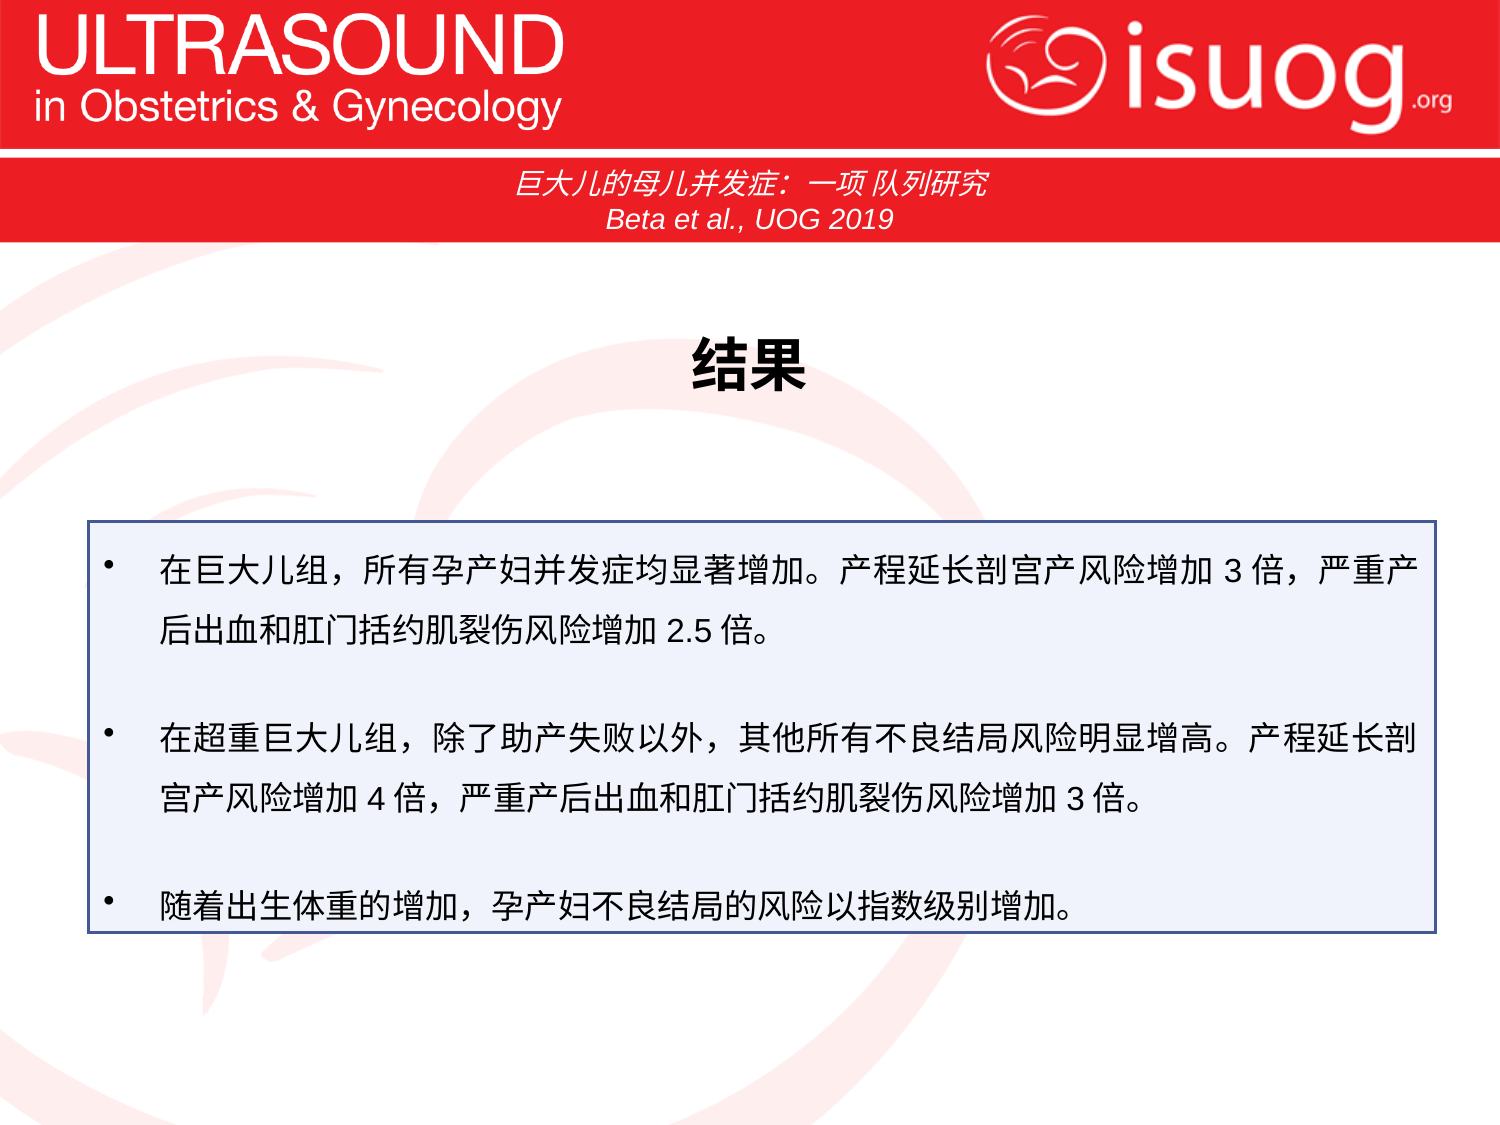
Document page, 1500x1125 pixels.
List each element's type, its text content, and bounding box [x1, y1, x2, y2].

text_box 结果 [218, 320, 1282, 406]
text_box 在巨大儿组，所有孕产妇并发症均显著增加。产程延长剖宫产风险增加3倍，严重产后出血和肛门括约肌裂伤风险增加2.5倍。 在超重巨大儿组，除了助产失败以外，其他所有不良结局风险明显增高。产程延长剖宫产风险增加4倍，严重产后出血和肛门括约肌裂伤风险增加3倍。 随着出生体重的增加，孕产妇不良结局的风险以指数级别增加。 [88, 521, 1436, 933]
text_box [0, 0, 1500, 150]
picture [0, 243, 1500, 1125]
picture [0, 150, 1500, 157]
text_box 巨大儿的母儿并发症：一项 队列研究 Beta et al., UOG 2019 [0, 157, 1500, 243]
